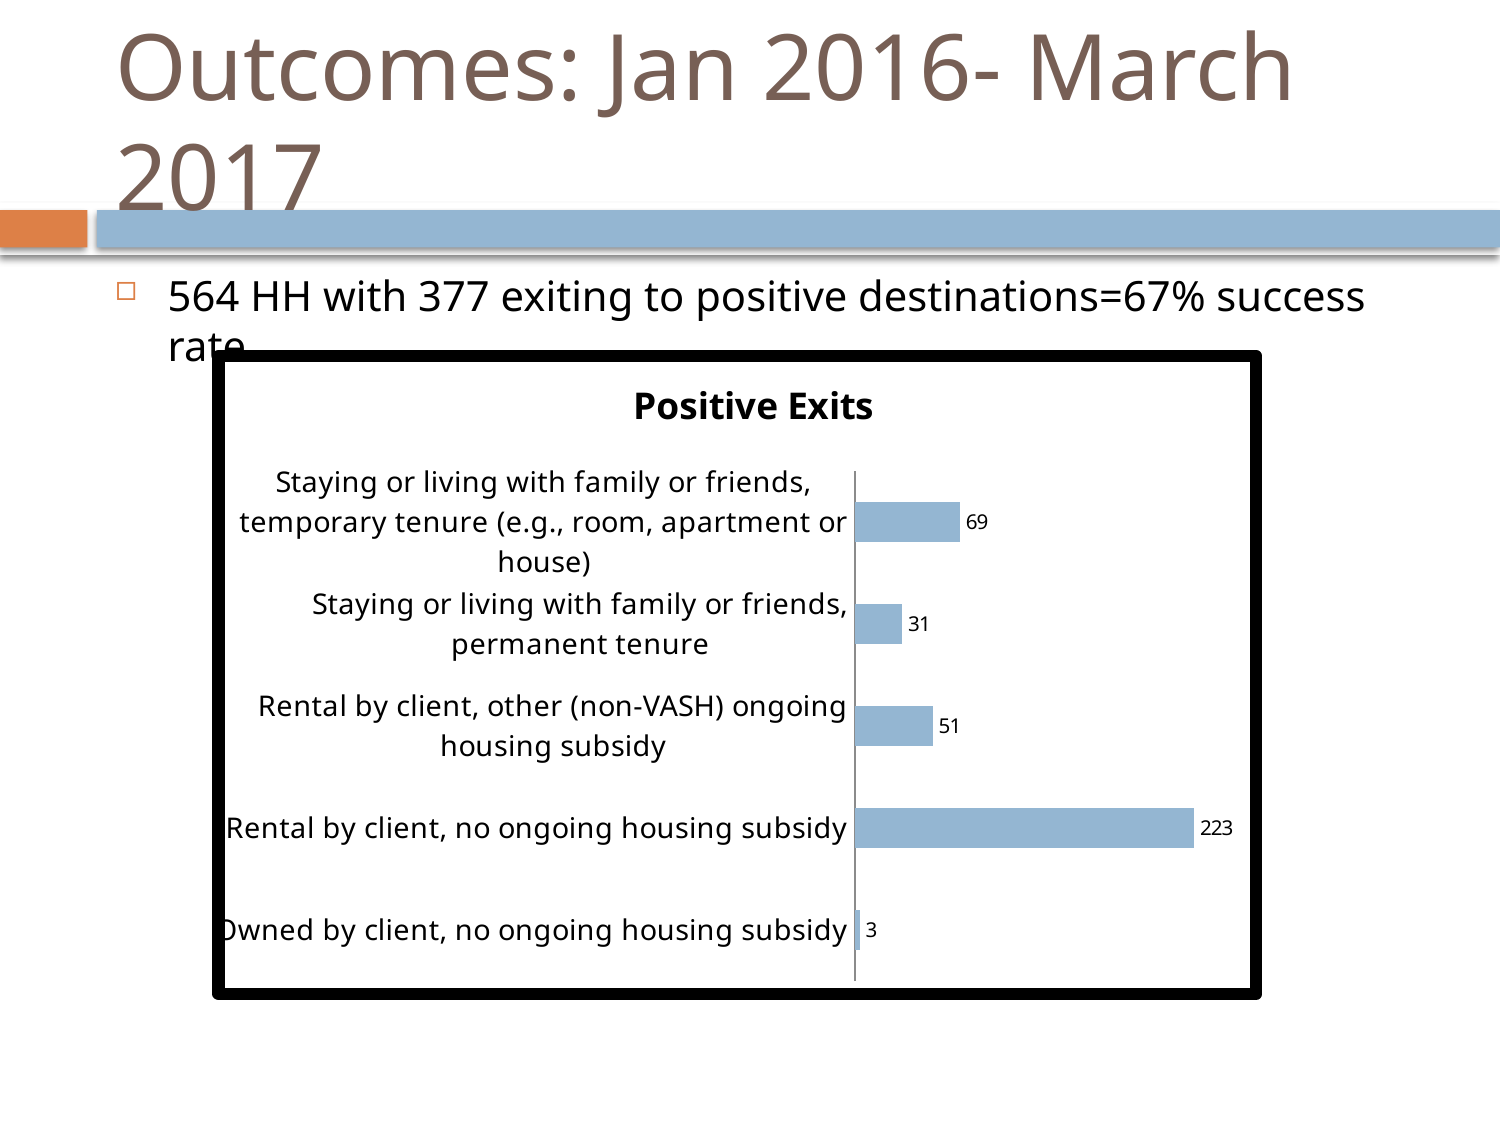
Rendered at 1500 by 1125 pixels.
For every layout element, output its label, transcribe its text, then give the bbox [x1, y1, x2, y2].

list 564 HH with 377 exiting to positive destinations=67% success rate [100, 262, 1438, 1088]
title Outcomes: Jan 2016- March 2017 [100, 37, 1438, 200]
chart [212, 349, 1263, 1001]
